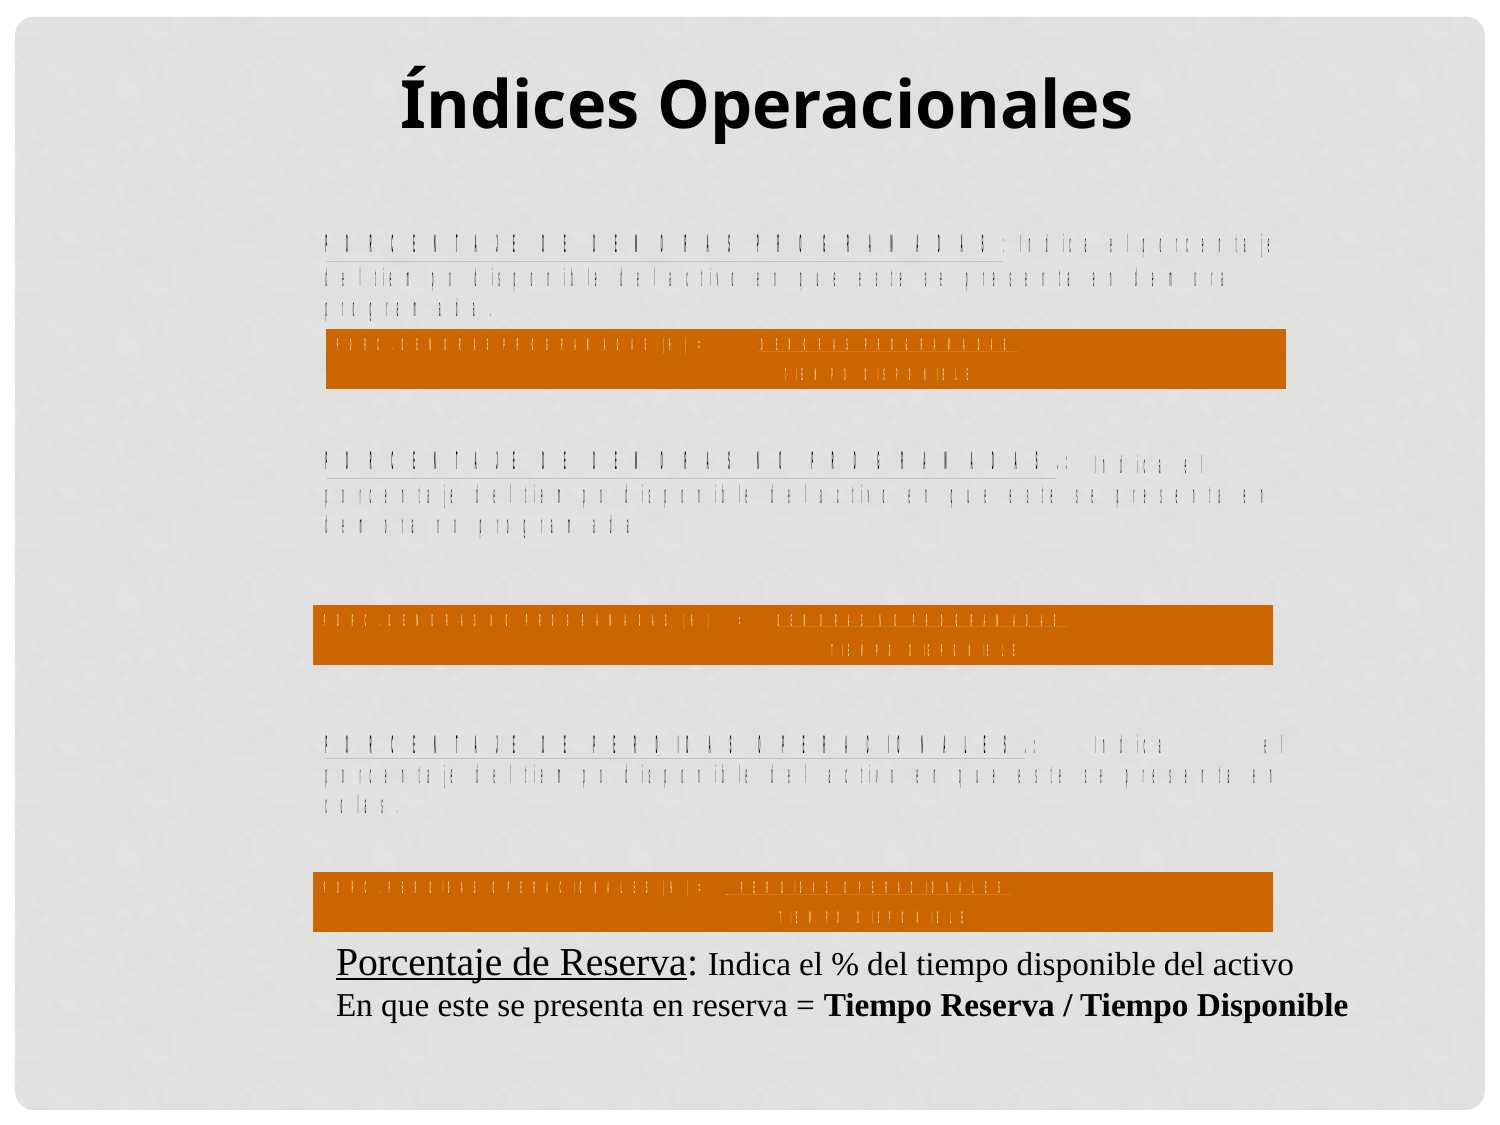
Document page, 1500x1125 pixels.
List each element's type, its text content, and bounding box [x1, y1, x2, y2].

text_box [312, 231, 1289, 1039]
text_box Porcentaje de Reserva: Indica el % del tiempo disponible del activo En que este se presenta en reserva = Tiempo Reserva / Tiempo Disponible [1289, 928, 1381, 1031]
text_box Índices Operacionales [336, 54, 1199, 150]
